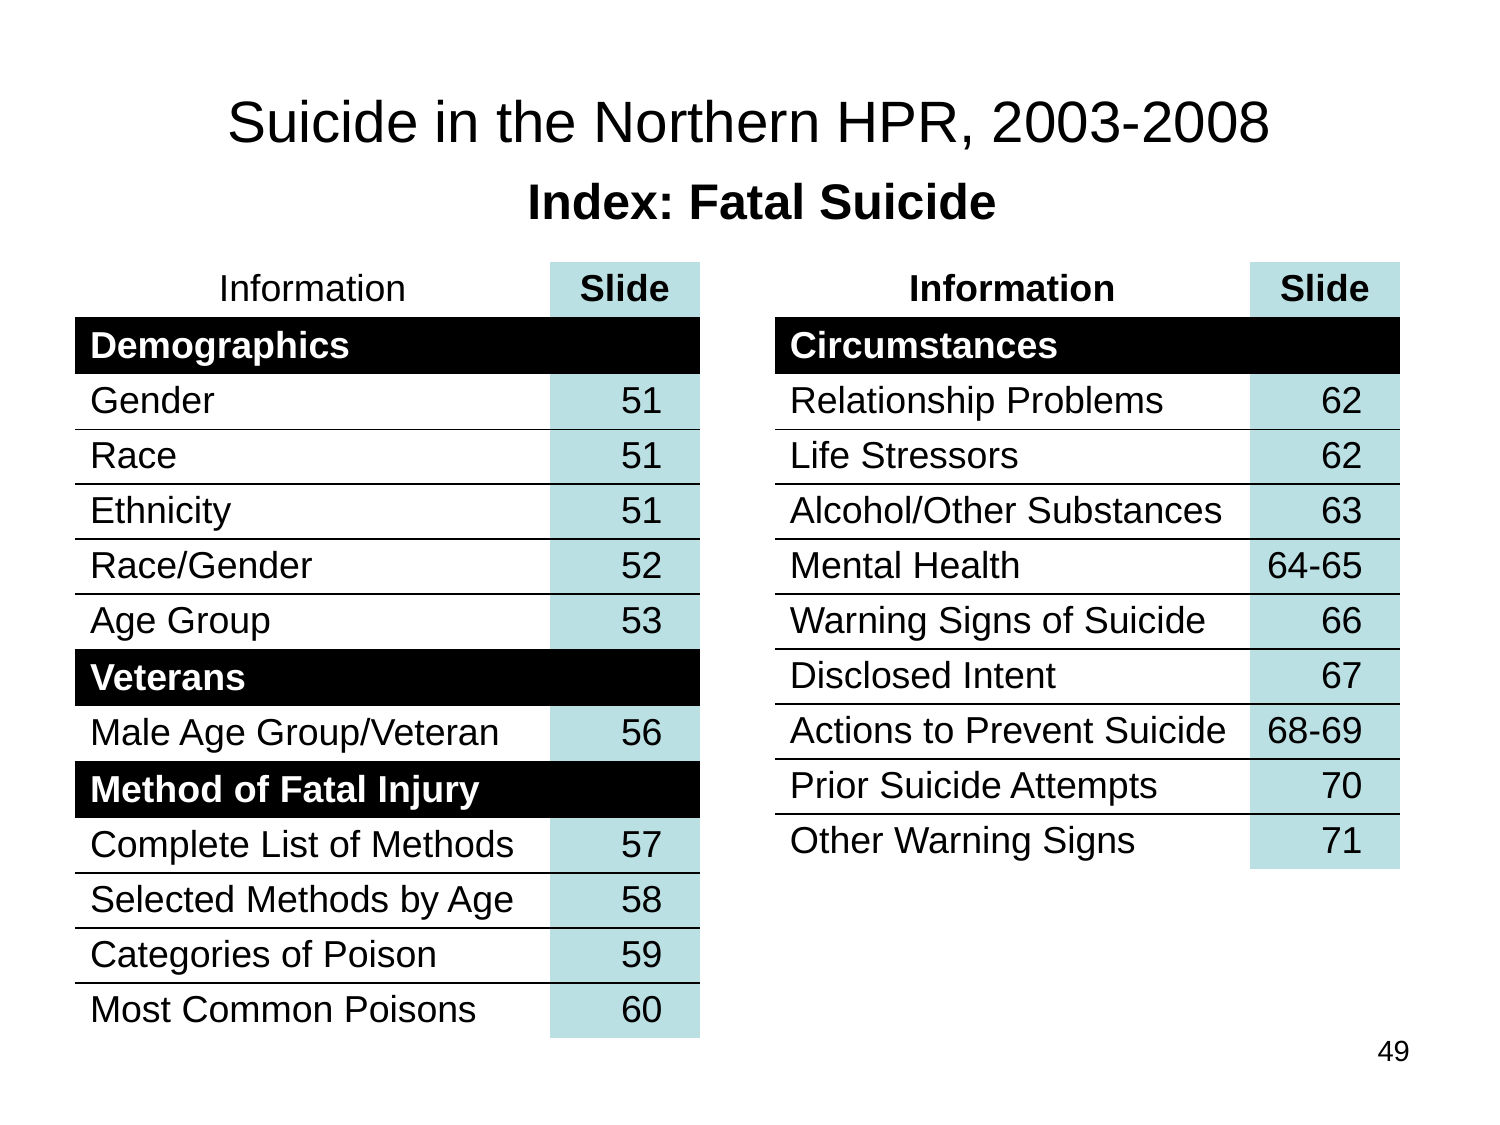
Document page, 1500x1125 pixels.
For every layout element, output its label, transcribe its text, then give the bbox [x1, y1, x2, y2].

table_cell 71 [1250, 815, 1400, 869]
table_cell Actions to Prevent Suicide [775, 705, 1250, 758]
table_cell Race [75, 430, 550, 483]
table_cell 53 [550, 595, 700, 649]
table_cell Relationship Problems [775, 374, 1250, 429]
table_header Slide [550, 262, 700, 317]
table_header Information [775, 262, 1250, 317]
table_cell [550, 761, 700, 818]
table_cell 66 [1250, 595, 1400, 648]
table_cell 51 [550, 374, 700, 429]
table_cell Male Age Group/Veteran [75, 706, 550, 761]
table_header Slide [1250, 262, 1400, 317]
table_cell 64-65 [1250, 540, 1400, 593]
table_cell Categories of Poison [75, 929, 550, 982]
table_cell 62 [1250, 430, 1400, 483]
table_cell 51 [550, 485, 700, 538]
table_cell Method of Fatal Injury [75, 761, 550, 818]
table_cell Other Warning Signs [775, 815, 1250, 869]
table_cell Most Common Poisons [75, 984, 550, 1038]
text_box Index: Fatal Suicide [274, 162, 1250, 250]
table_cell Life Stressors [775, 430, 1250, 483]
table_cell Race/Gender [75, 540, 550, 593]
table_cell Warning Signs of Suicide [775, 595, 1250, 648]
table_cell 68-69 [1250, 705, 1400, 758]
slide_number 49 [1074, 1024, 1426, 1103]
table_cell 56 [550, 706, 700, 761]
title Suicide in the Northern HPR, 2003-2008 [74, 24, 1426, 213]
table_cell Age Group [75, 595, 550, 649]
table_cell 52 [550, 540, 700, 593]
table_cell 70 [1250, 760, 1400, 813]
table_cell Disclosed Intent [775, 650, 1250, 703]
table_cell Complete List of Methods [75, 818, 550, 872]
table_cell 67 [1250, 650, 1400, 703]
table_cell Demographics [75, 317, 550, 374]
table_cell 57 [550, 818, 700, 872]
table_cell 58 [550, 874, 700, 927]
table_cell Alcohol/Other Substances [775, 485, 1250, 538]
table_cell Circumstances [775, 317, 1250, 374]
table_cell 51 [550, 430, 700, 483]
table_cell Ethnicity [75, 485, 550, 538]
table_cell Prior Suicide Attempts [775, 760, 1250, 813]
table_cell [550, 649, 700, 706]
table_cell [1250, 317, 1400, 374]
table_cell Selected Methods by Age [75, 874, 550, 927]
table_cell [550, 317, 700, 374]
table_cell 60 [550, 984, 700, 1038]
table_header Information [75, 262, 550, 317]
table_cell Mental Health [775, 540, 1250, 593]
table_cell Gender [75, 374, 550, 429]
table_cell Veterans [75, 649, 550, 706]
table_cell 62 [1250, 374, 1400, 429]
table_cell 59 [550, 929, 700, 982]
table_cell 63 [1250, 485, 1400, 538]
